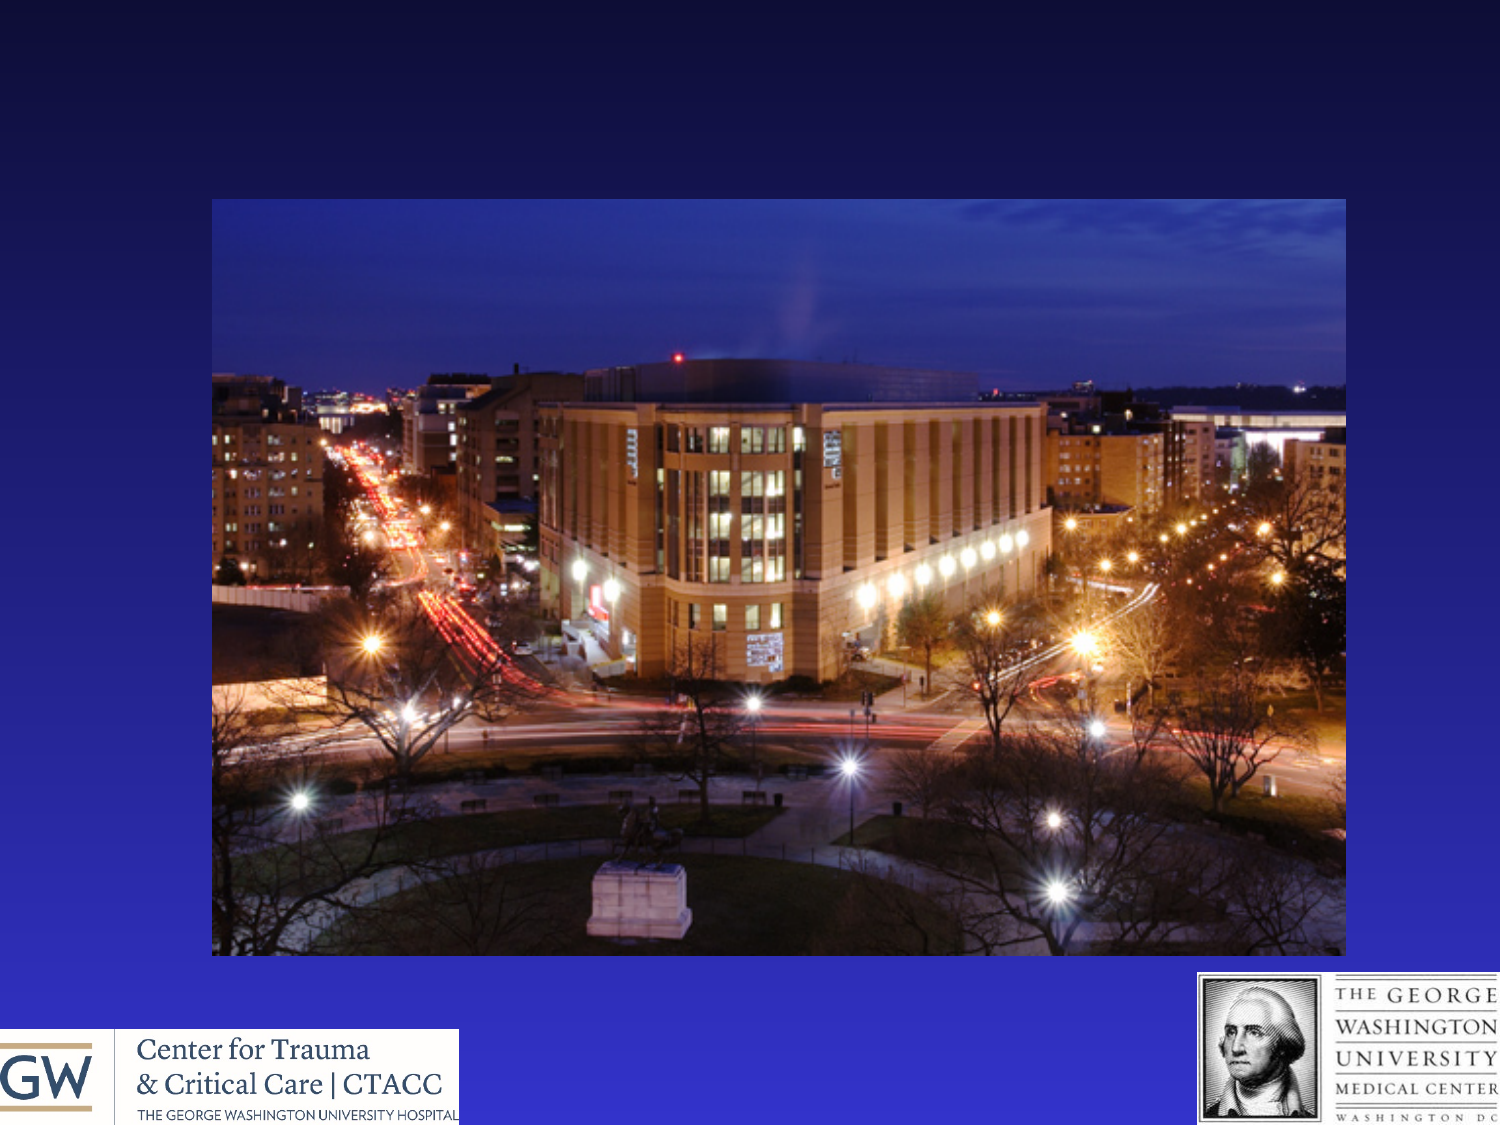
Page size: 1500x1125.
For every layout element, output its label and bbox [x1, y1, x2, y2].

picture [212, 199, 1346, 957]
picture [0, 1029, 459, 1125]
picture [1197, 972, 1500, 1125]
